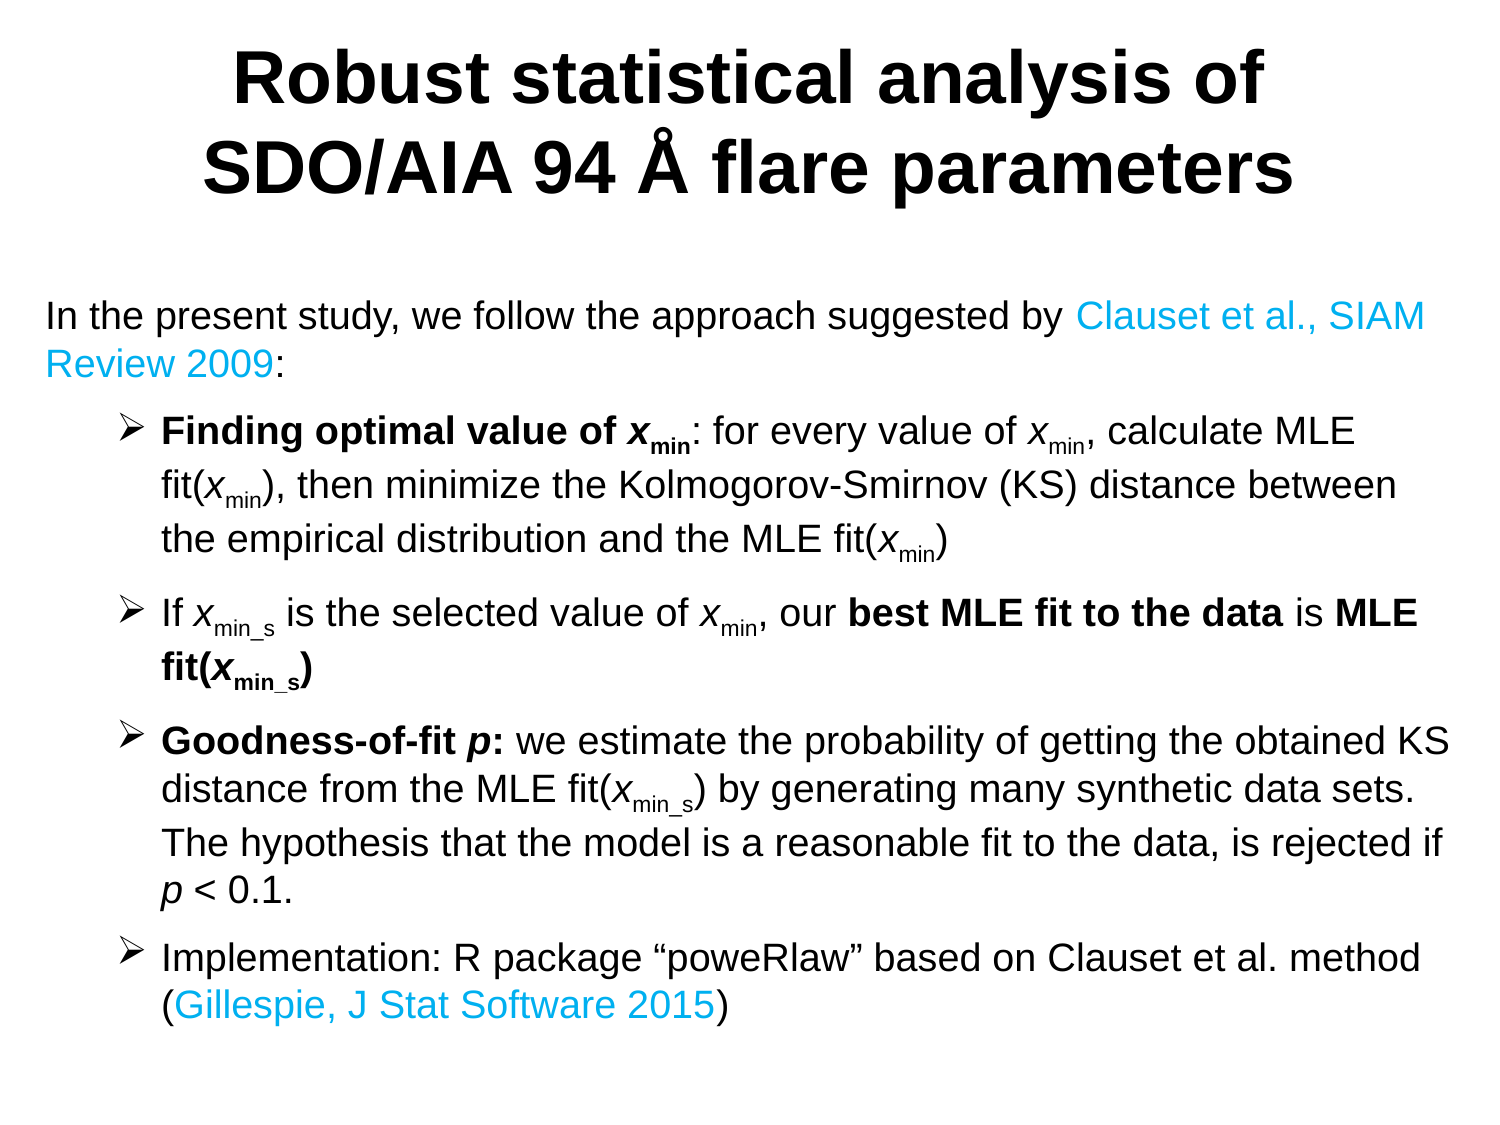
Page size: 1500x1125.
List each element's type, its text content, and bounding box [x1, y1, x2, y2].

list In the present study, we follow the approach suggested by Clauset et al., SIAM Review 2009: Finding optimal value of xmin: for every value of xmin, calculate MLE fit(xmin), then minimize the Kolmogorov-Smirnov (KS) distance between the empirical distribution and the MLE fit(xmin) If xmin_s is the selected value of xmin, our best MLE fit to the data is MLE fit(xmin_s) Goodness-of-fit p: we estimate the probability of getting the obtained KS distance from the MLE fit(xmin_s) by generating many synthetic data sets. The hypothesis that the model is a reasonable fit to the data, is rejected if p < 0.1. Implementation: R package “poweRlaw” based on Clauset et al. method (Gillespie, J Stat Software 2015) [30, 282, 1468, 1038]
text_box Robust statistical analysis of SDO/AIA 94 Å flare parameters [17, 24, 1481, 213]
